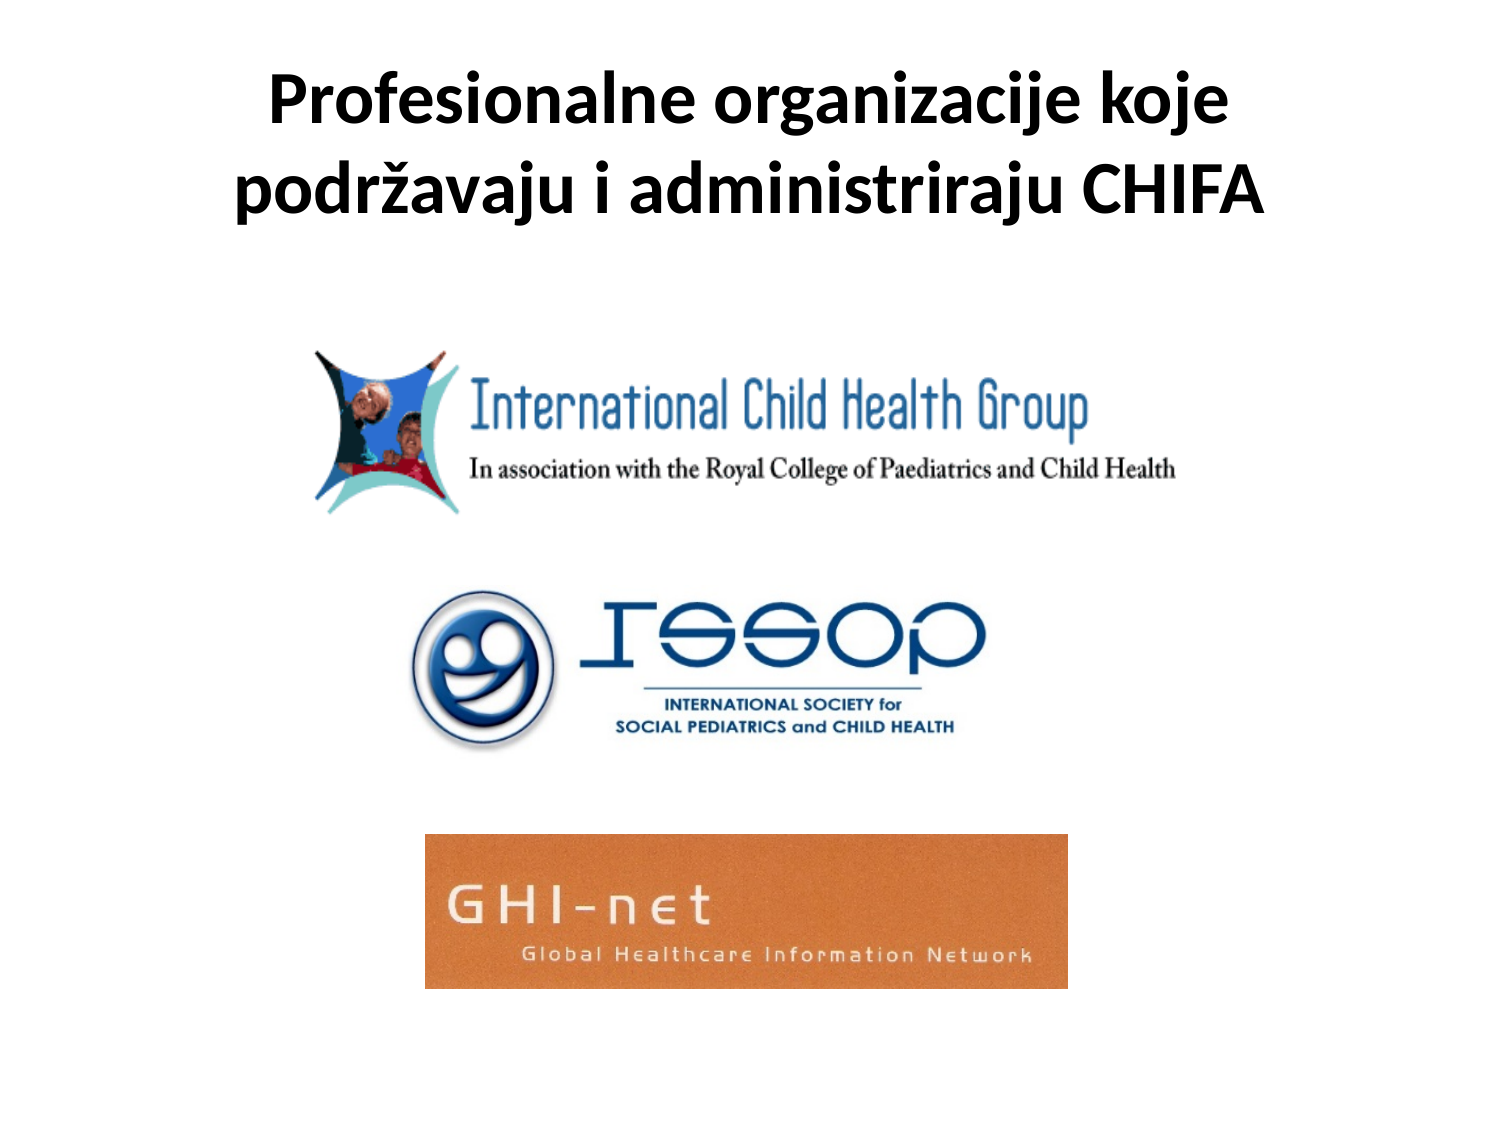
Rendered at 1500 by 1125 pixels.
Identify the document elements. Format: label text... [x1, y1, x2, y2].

picture [424, 833, 1068, 989]
title Profesionalne organizacije koje podržavaju i administriraju CHIFA [75, 45, 1425, 233]
picture [299, 337, 1193, 526]
picture [395, 584, 996, 763]
